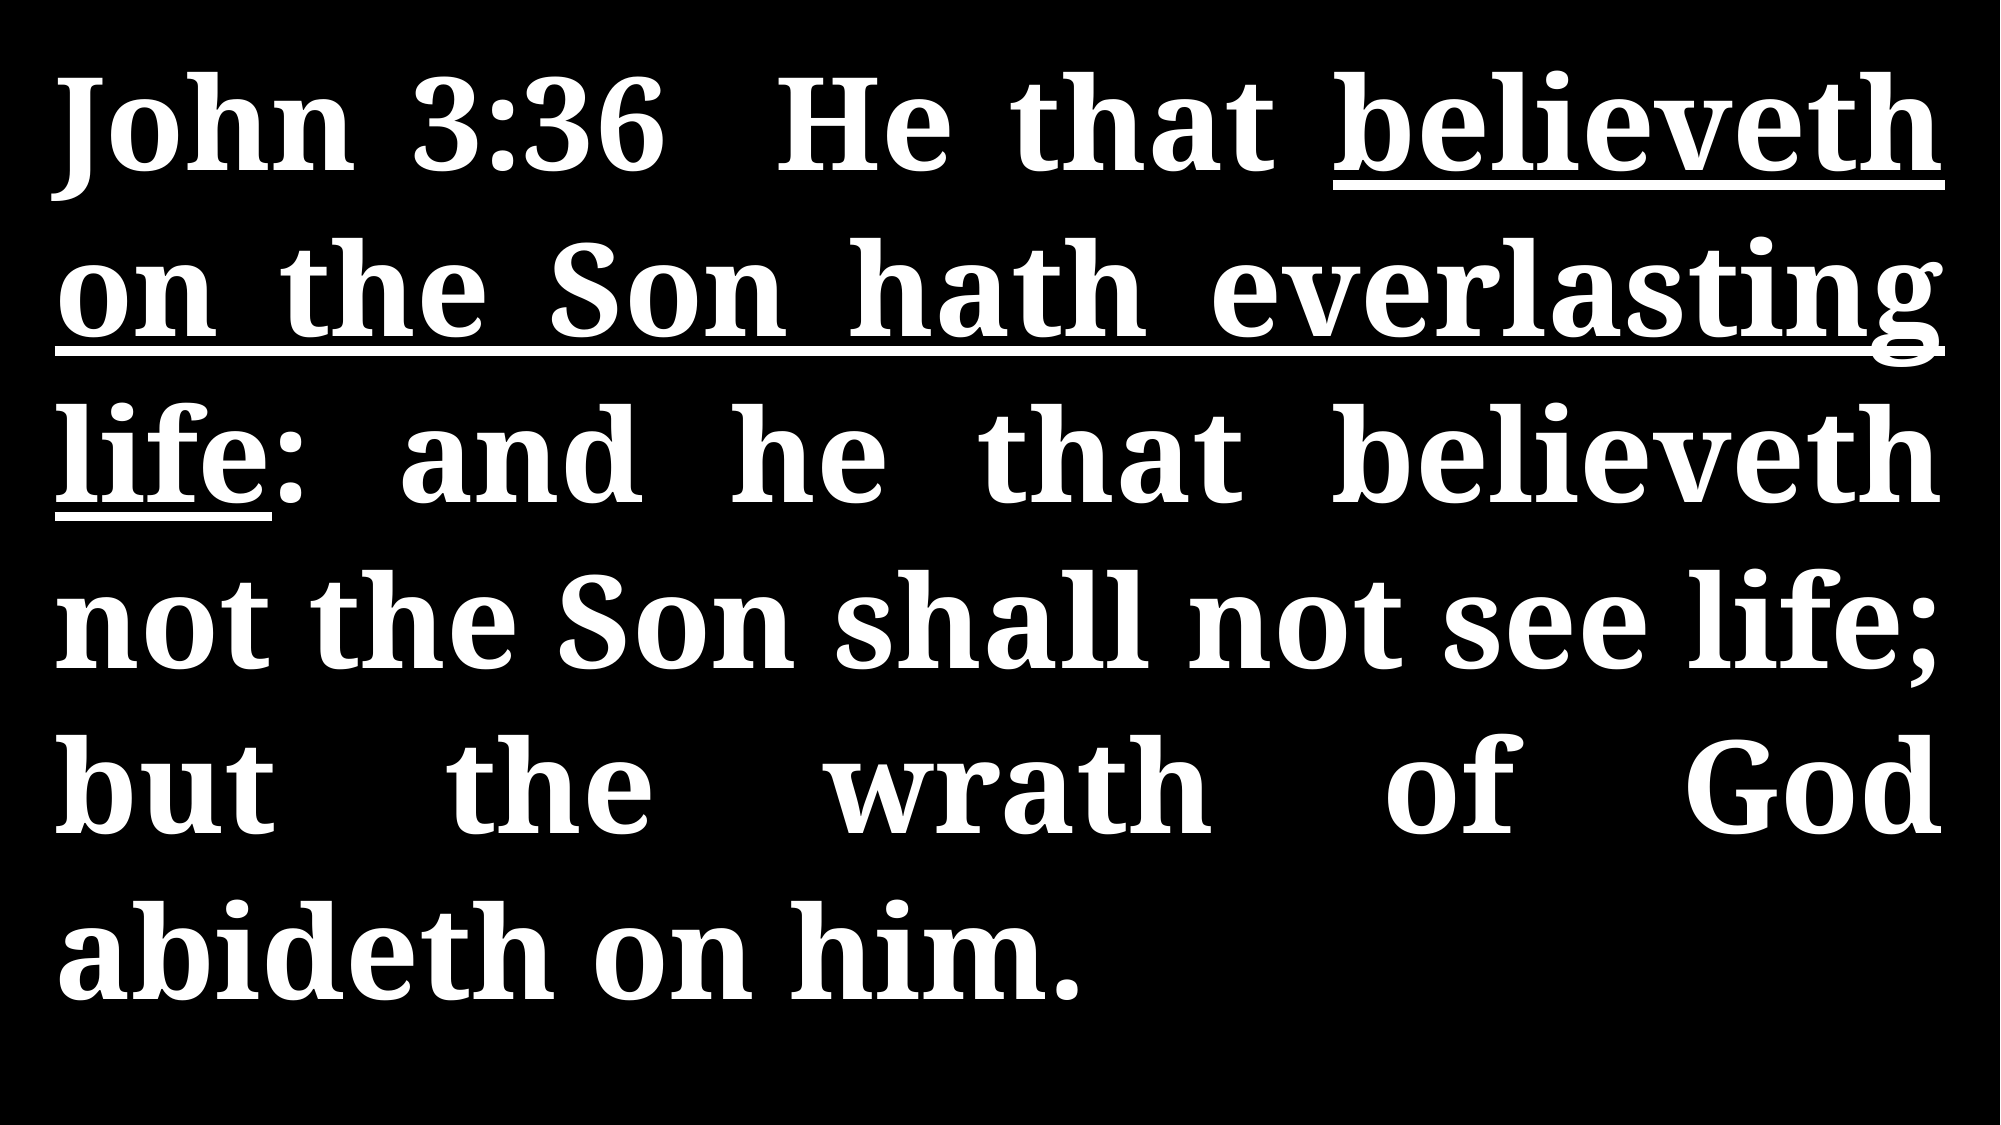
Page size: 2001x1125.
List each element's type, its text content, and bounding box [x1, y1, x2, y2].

text_box John 3:36 He that believeth on the Son hath everlasting life: and he that believeth not the Son shall not see life; but the wrath of God abideth on him. [39, 23, 1961, 1033]
